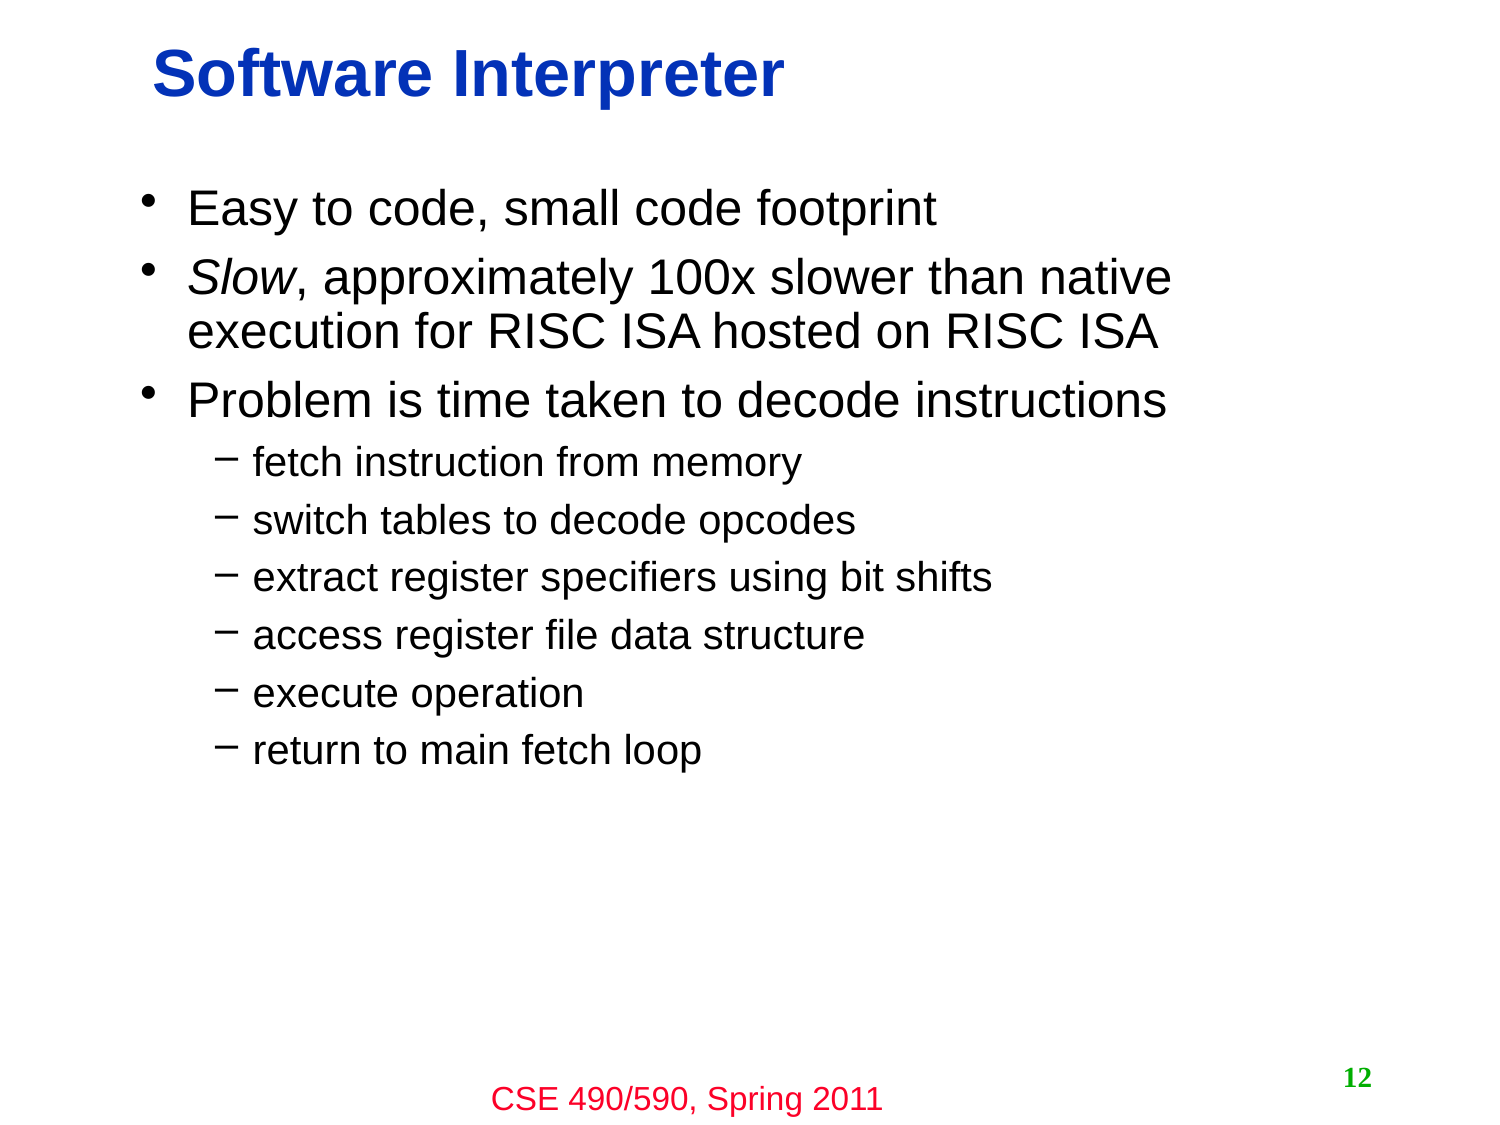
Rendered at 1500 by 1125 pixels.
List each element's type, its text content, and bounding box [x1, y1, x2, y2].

list Easy to code, small code footprint Slow, approximately 100x slower than native execution for RISC ISA hosted on RISC ISA Problem is time taken to decode instructions fetch instruction from memory switch tables to decode opcodes extract register specifiers using bit shifts access register file data structure execute operation return to main fetch loop [124, 174, 1401, 1001]
slide_number 12 [1074, 1051, 1388, 1101]
title Software Interpreter [137, 0, 1313, 151]
